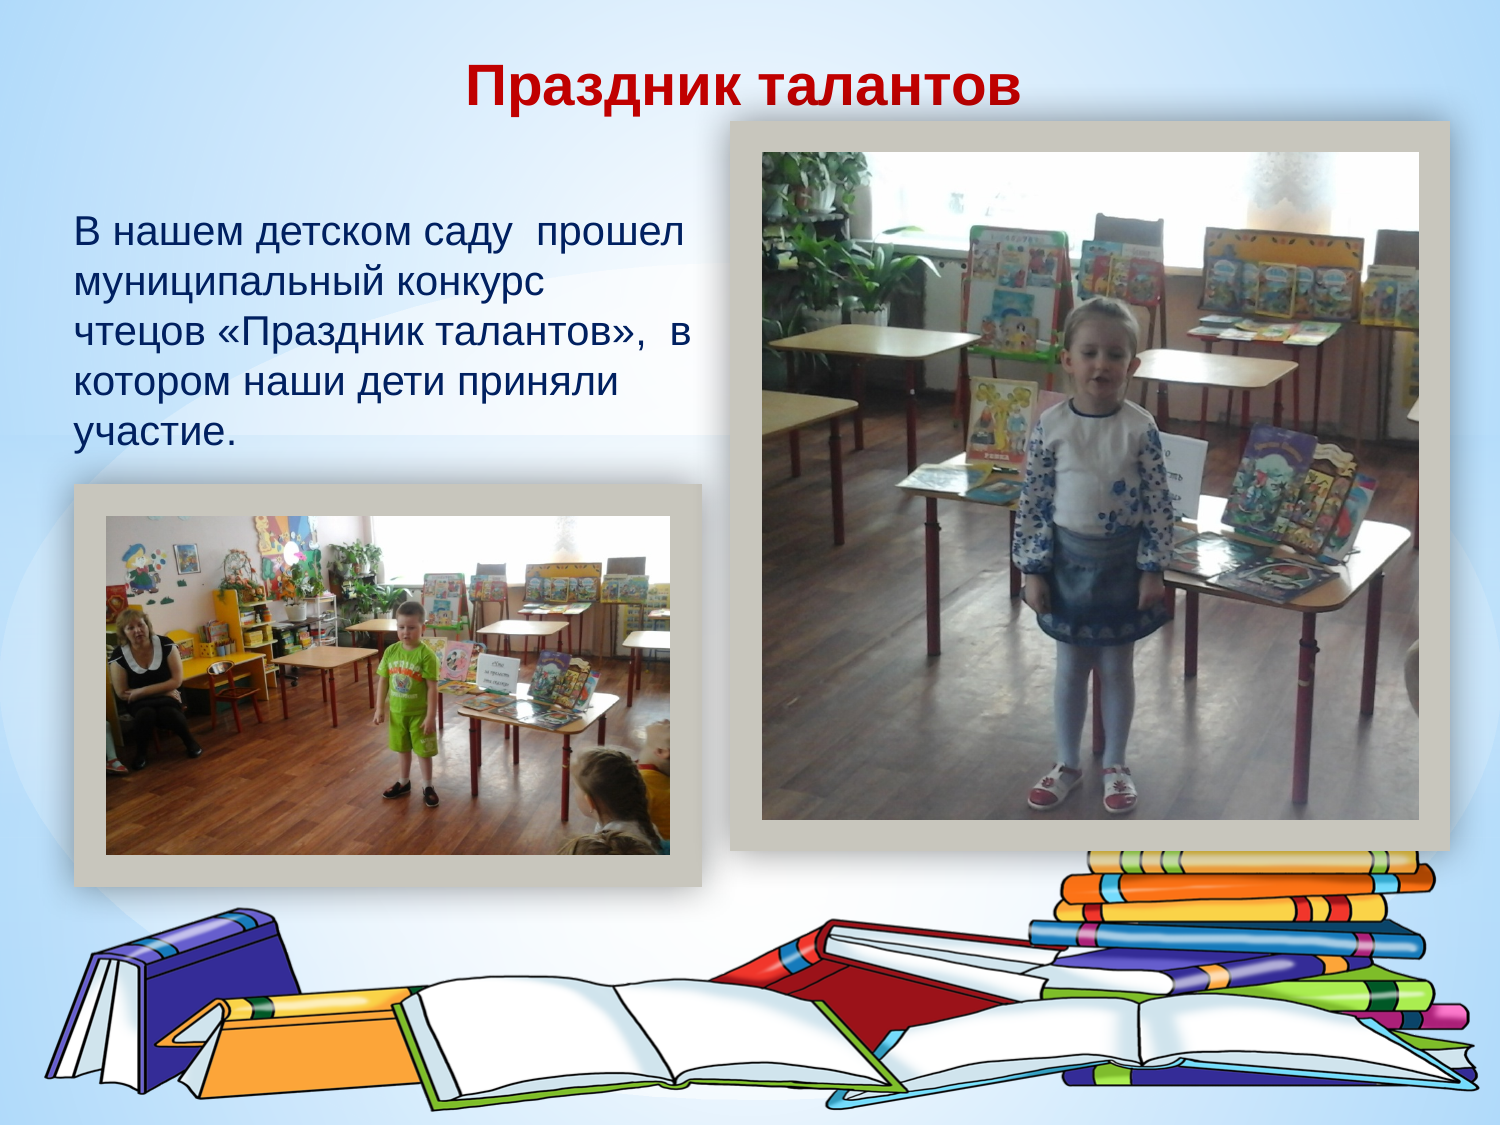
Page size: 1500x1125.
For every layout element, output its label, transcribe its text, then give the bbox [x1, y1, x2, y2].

text_box В нашем детском саду прошел муниципальный конкурс чтецов «Праздник талантов», в котором наши дети приняли участие. [58, 196, 703, 462]
picture [28, 152, 1495, 1115]
title Праздник талантов [29, 15, 1459, 125]
